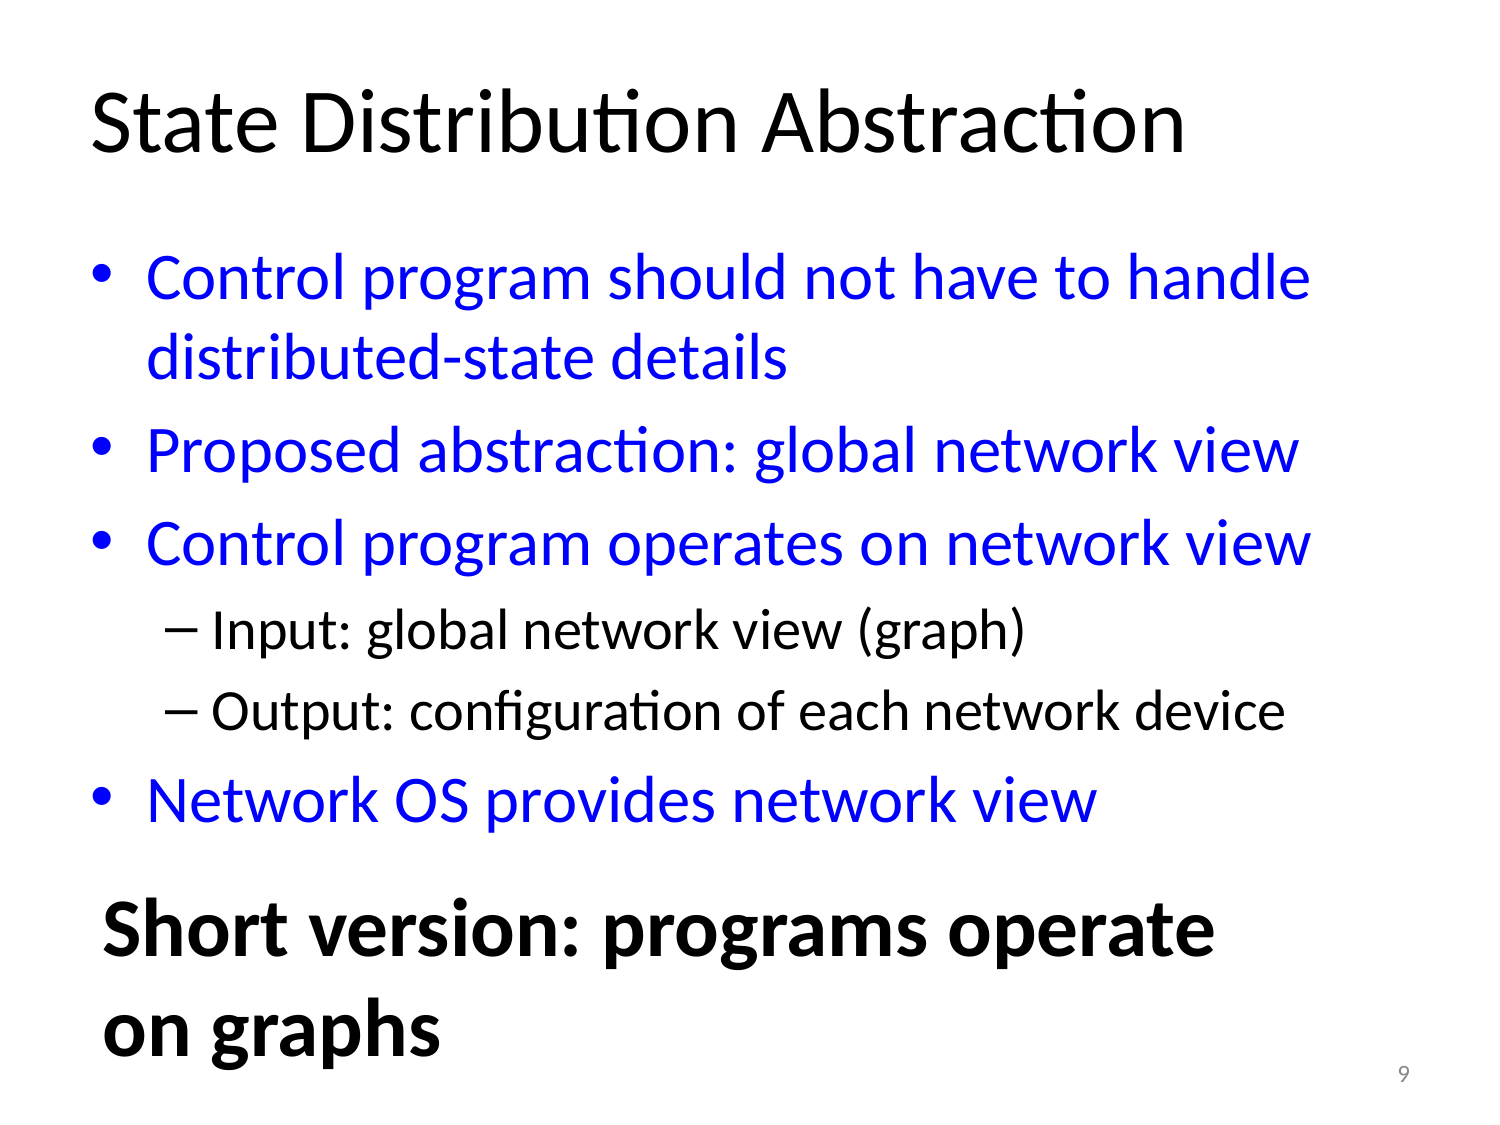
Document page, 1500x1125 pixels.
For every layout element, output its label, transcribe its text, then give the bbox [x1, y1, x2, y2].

title State Distribution Abstraction [74, 40, 1426, 191]
text_box Short version: programs operate on graphs [87, 866, 1312, 1081]
list Control program should not have to handle distributed-state details Proposed abstraction: global network view Control program operates on network view Input: global network view (graph) Output: configuration of each network device Network OS provides network view [74, 224, 1426, 1006]
slide_number 9 [1074, 1042, 1425, 1103]
